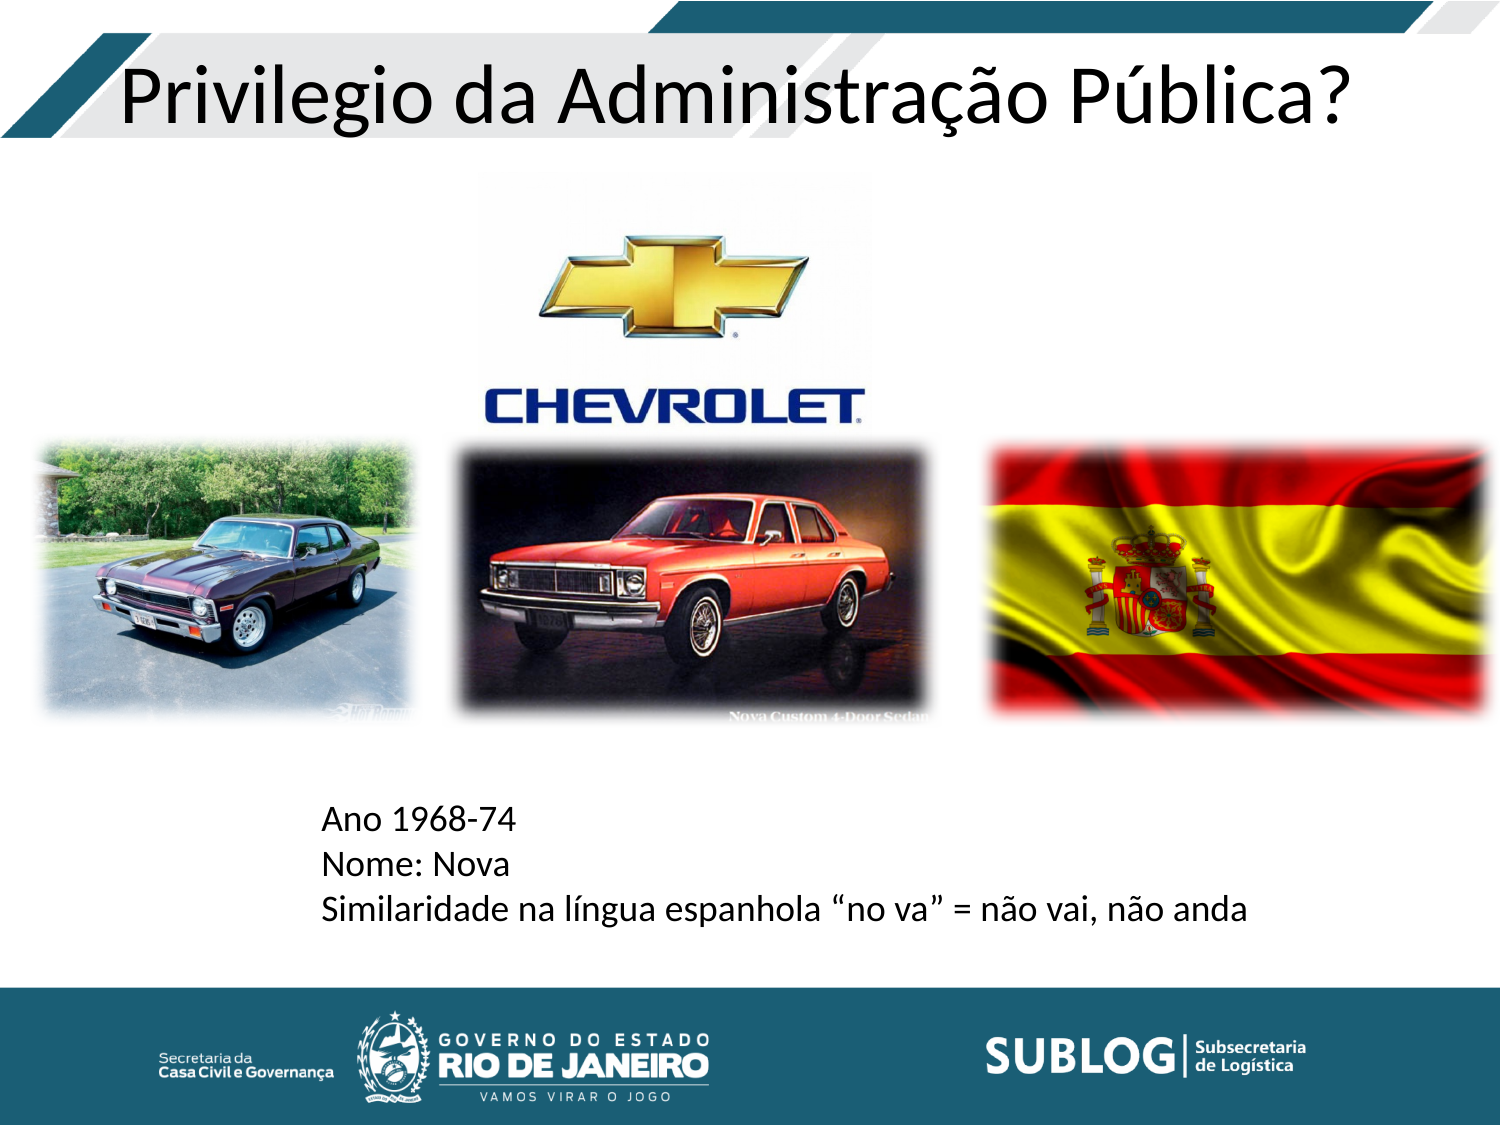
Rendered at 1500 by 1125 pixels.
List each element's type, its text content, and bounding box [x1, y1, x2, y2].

title Privilegio da Administração Pública? [76, 30, 1400, 149]
picture [159, 1010, 709, 1103]
picture [0, 1, 1500, 138]
picture [974, 432, 1500, 729]
text_box Ano 1968-74 Nome: Nova Similaridade na língua espanhola “no va” = não vai, não anda [306, 786, 1264, 937]
picture [442, 172, 942, 729]
picture [986, 1034, 1306, 1078]
picture [29, 432, 424, 729]
